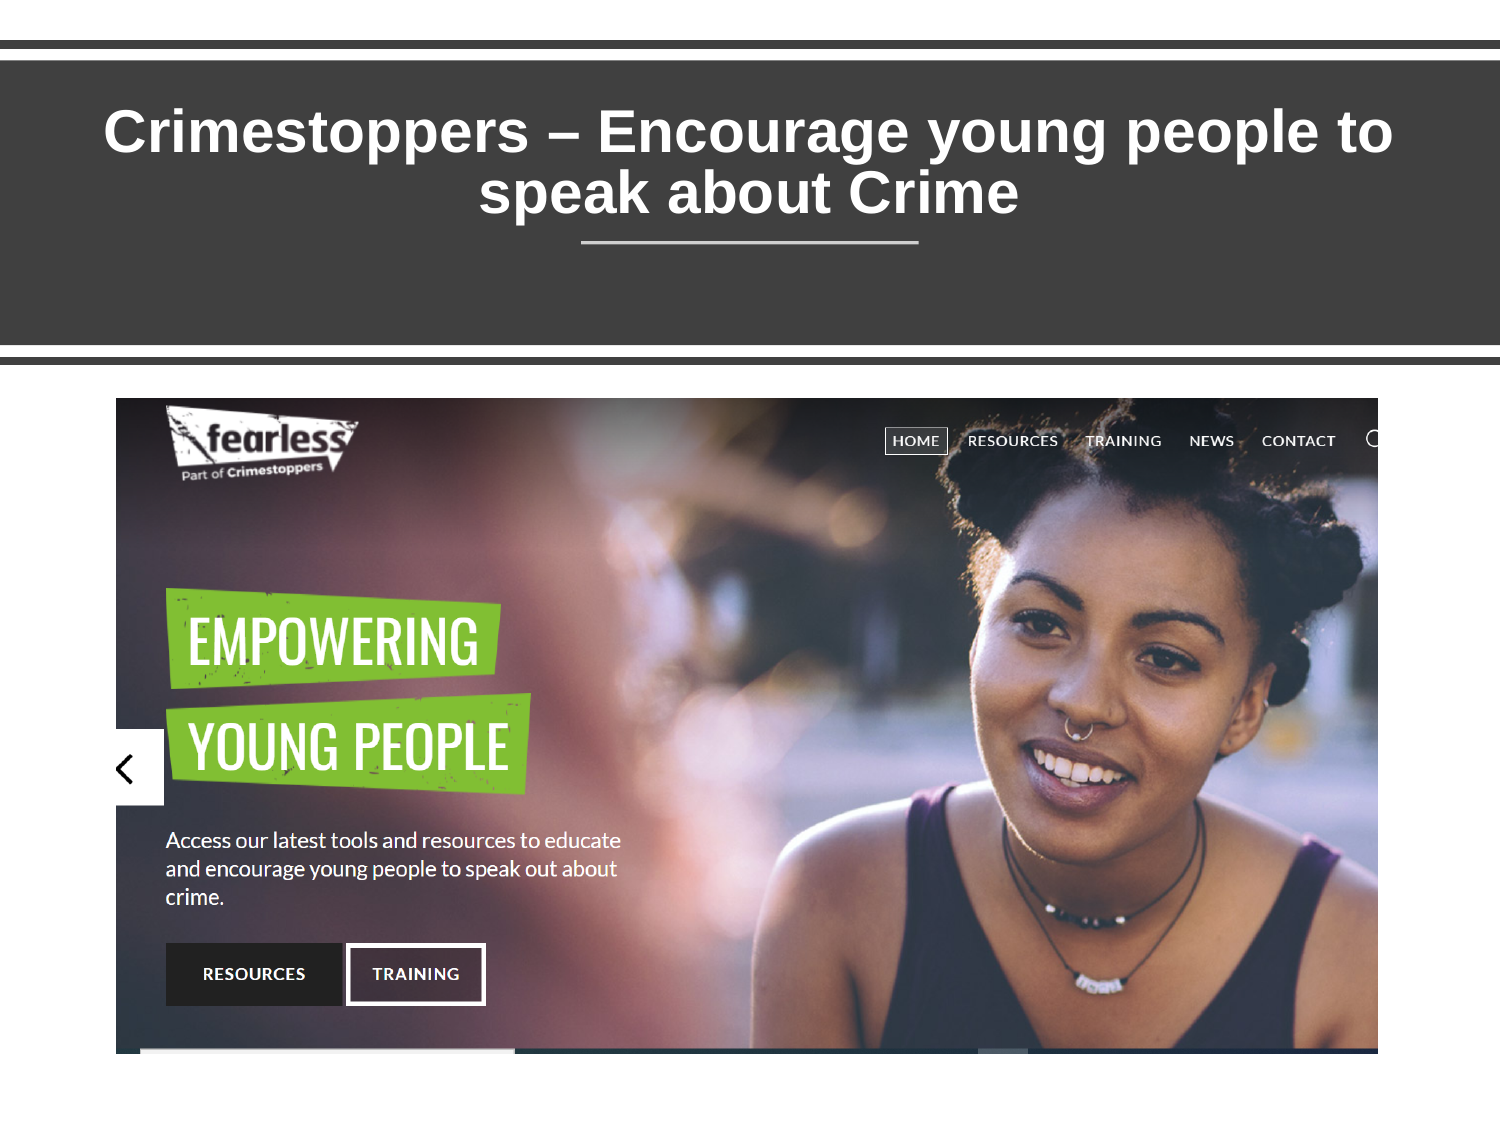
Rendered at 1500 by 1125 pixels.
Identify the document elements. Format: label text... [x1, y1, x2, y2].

text_box [0, 58, 1500, 347]
picture [115, 397, 1378, 1055]
text_box Crimestoppers – Encourage young people to speak about Crime [64, 80, 1436, 233]
